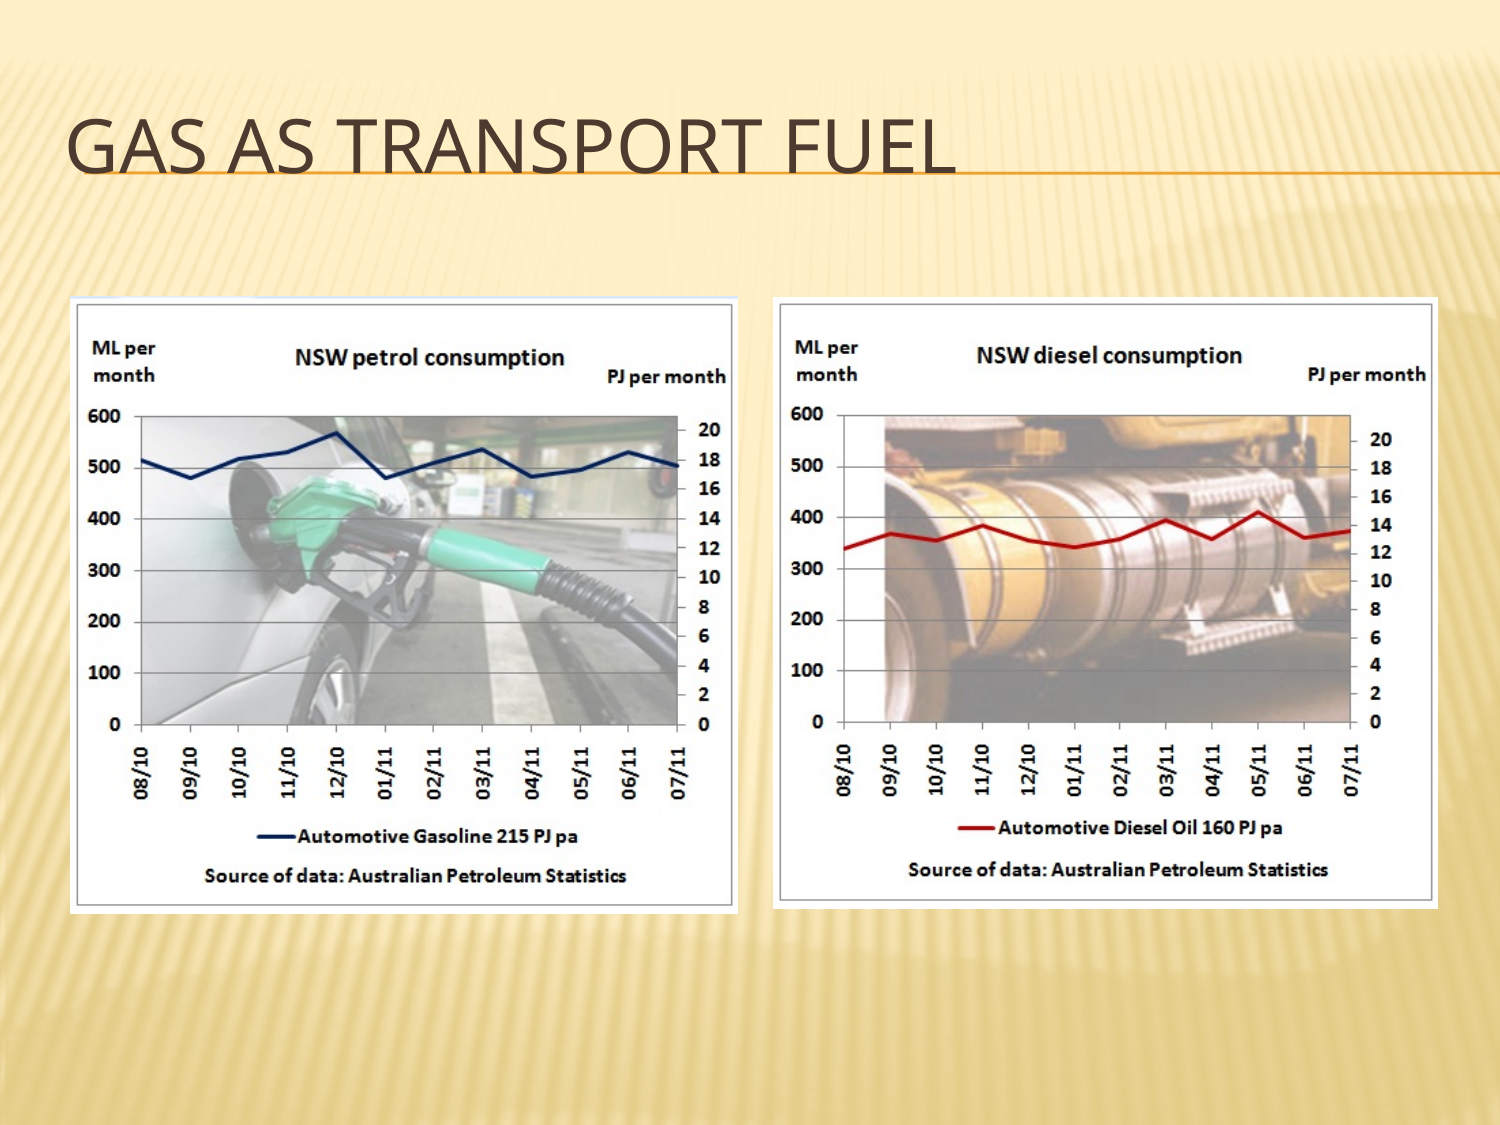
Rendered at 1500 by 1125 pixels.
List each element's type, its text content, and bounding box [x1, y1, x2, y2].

picture [70, 296, 739, 915]
title Gas as transport fuel [50, 75, 1475, 213]
picture [773, 297, 1438, 909]
